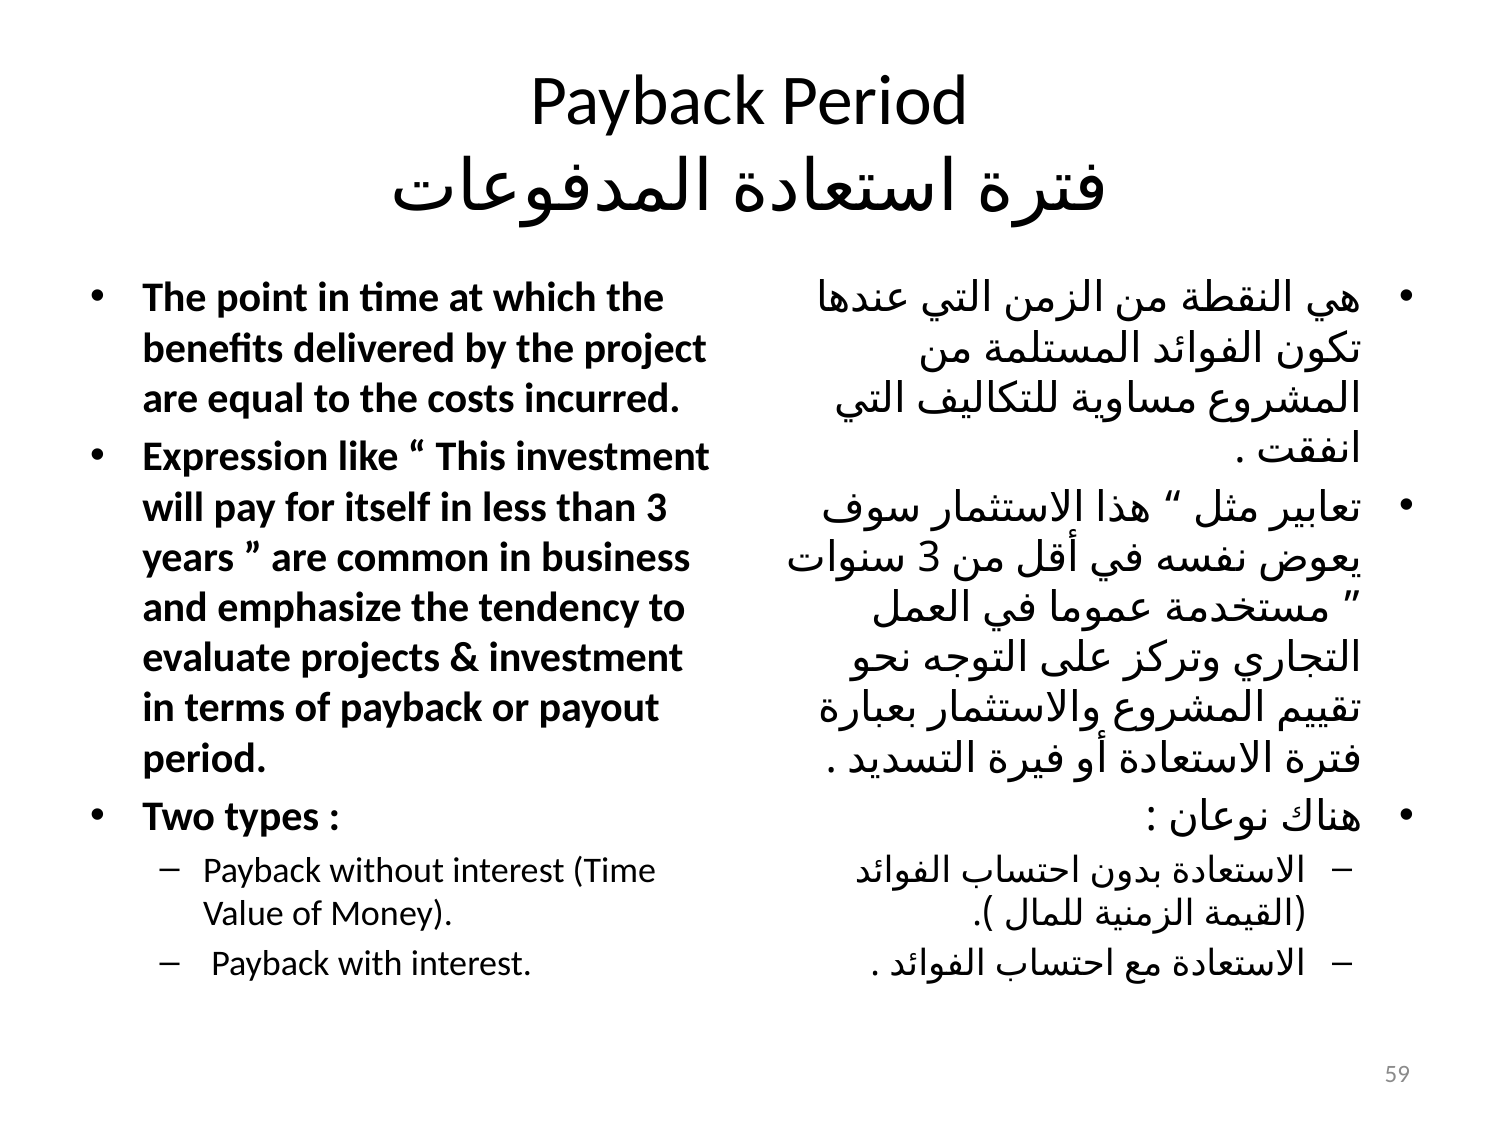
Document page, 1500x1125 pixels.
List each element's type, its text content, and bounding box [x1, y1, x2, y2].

list هي النقطة من الزمن التي عندها تكون الفوائد المستلمة من المشروع مساوية للتكاليف التي انفقت . تعابير مثل “ هذا الاستثمار سوف يعوض نفسه في أقل من 3 سنوات ” مستخدمة عموما في العمل التجاري وتركز على التوجه نحو تقييم المشروع والاستثمار بعبارة فترة الاستعادة أو فيرة التسديد . هناك نوعان : الاستعادة بدون احتساب الفوائد (القيمة الزمنية للمال ). الاستعادة مع احتساب الفوائد . [762, 262, 1425, 1005]
list The point in time at which the benefits delivered by the project are equal to the costs incurred. Expression like “ This investment will pay for itself in less than 3 years ” are common in business and emphasize the tendency to evaluate projects & investment in terms of payback or payout period. Two types : Payback without interest (Time Value of Money). Payback with interest. [75, 262, 738, 1005]
title Payback Period فترة استعادة المدفوعات [75, 45, 1425, 233]
slide_number 59 [1074, 1042, 1425, 1103]
